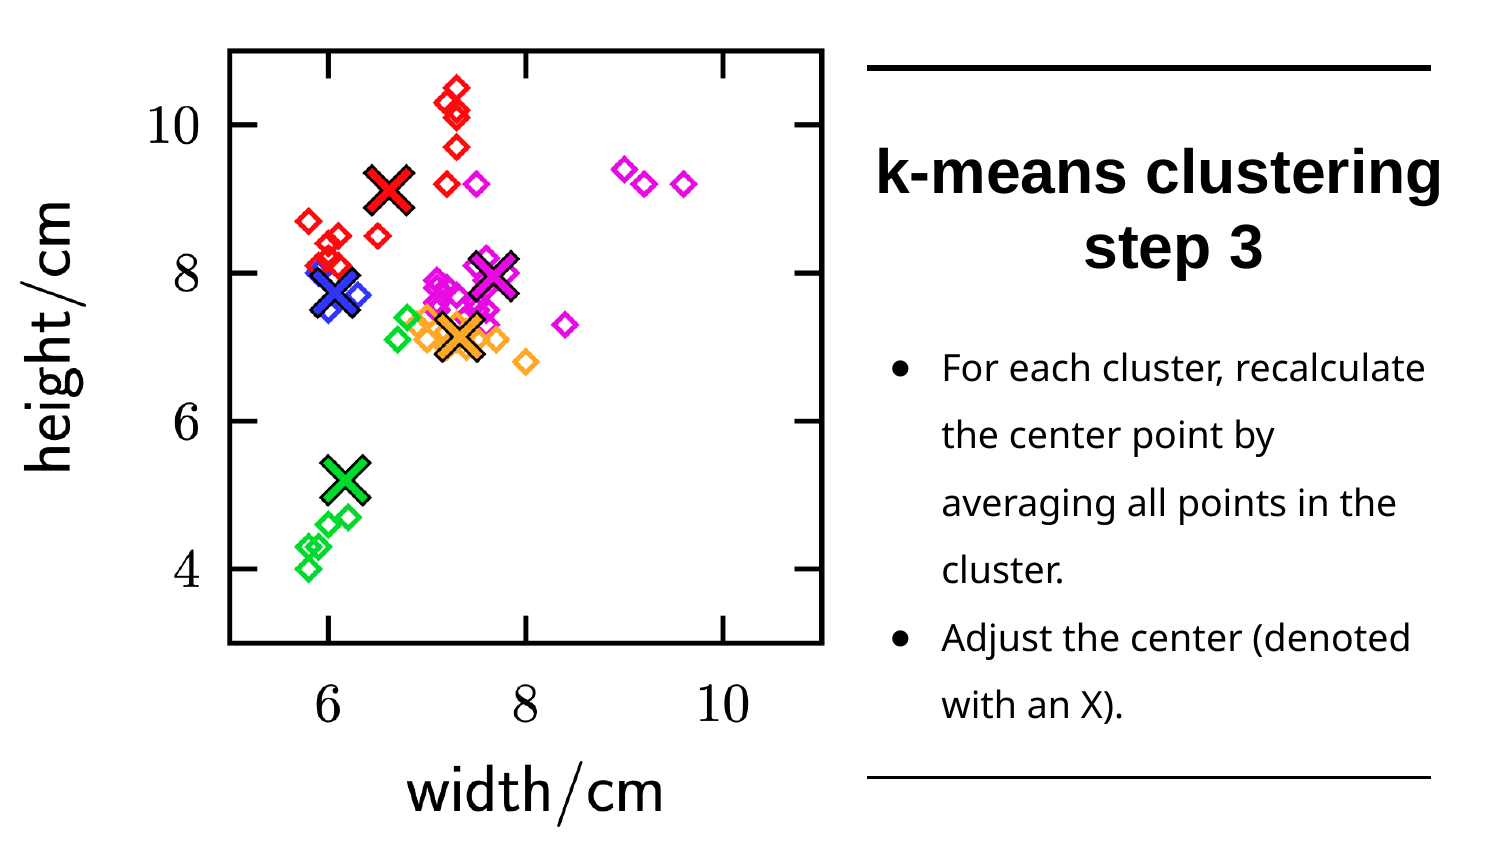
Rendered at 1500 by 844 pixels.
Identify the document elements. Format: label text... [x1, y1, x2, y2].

list For each cluster, recalculate the center point by averaging all points in the cluster. Adjust the center (denoted with an X). [871, 321, 1448, 674]
title k-means clustering step 3 [875, 131, 1473, 235]
picture [8, 31, 867, 834]
